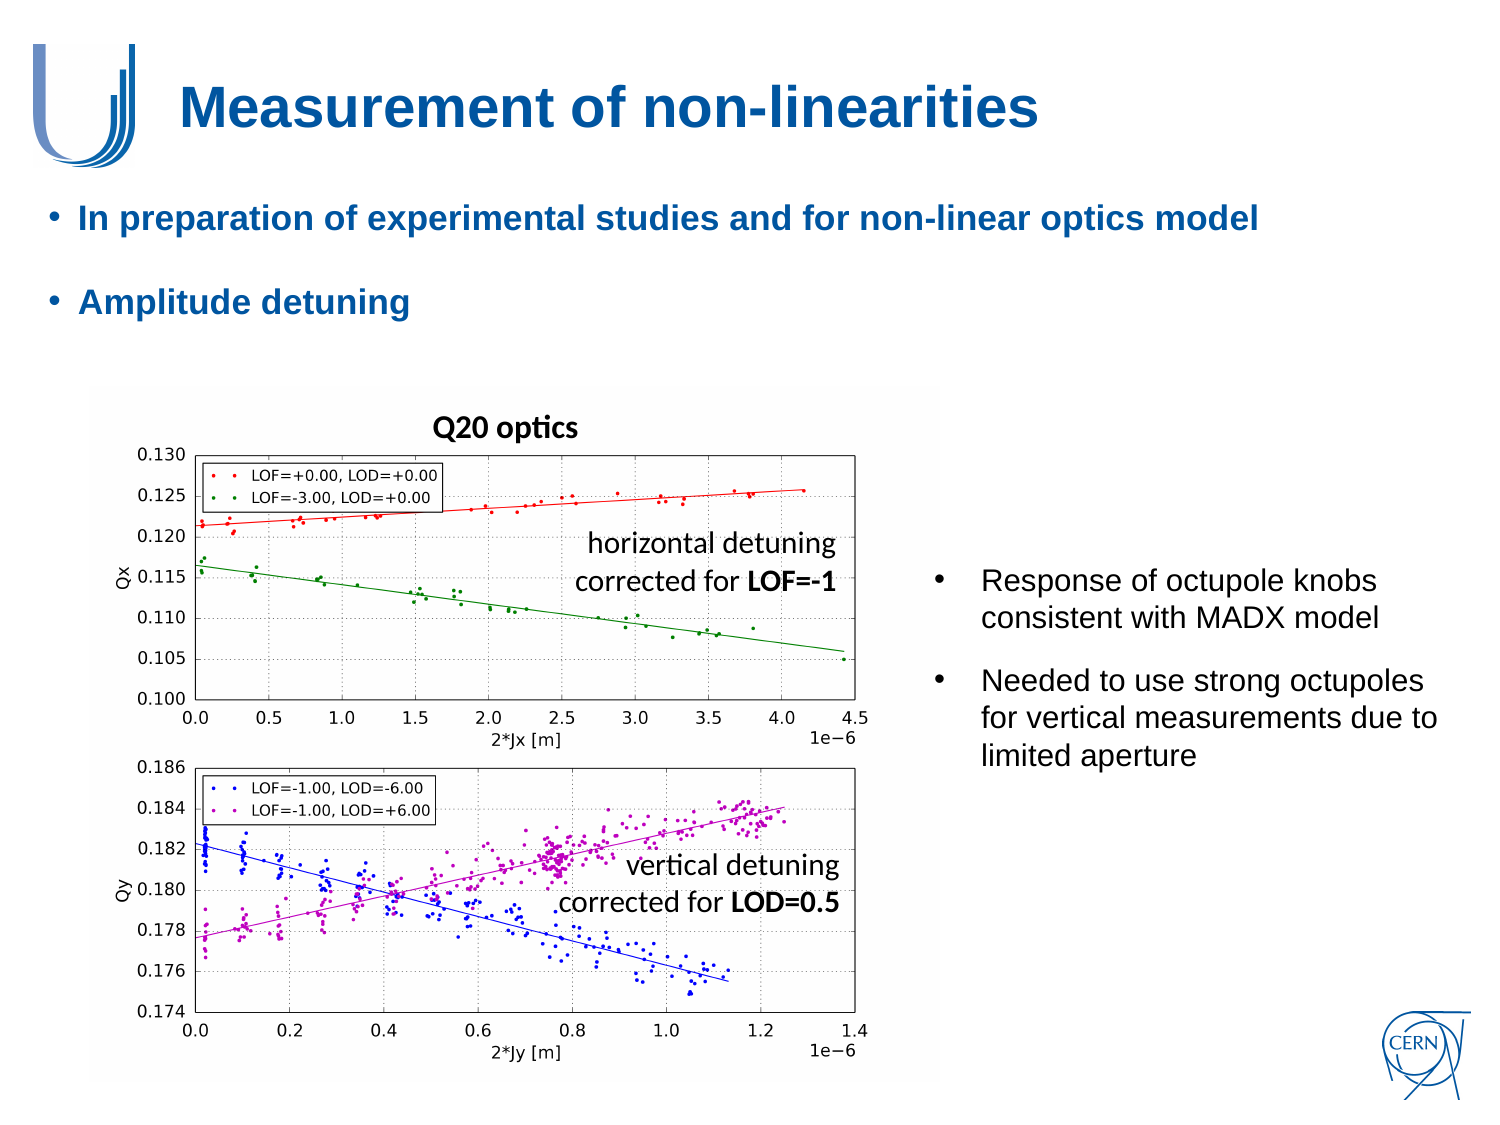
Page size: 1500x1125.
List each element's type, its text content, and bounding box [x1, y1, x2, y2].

text_box Response of octupole knobs consistent with MADX model Needed to use strong octupoles for vertical measurements due to limited aperture [944, 552, 1471, 850]
title Measurement of non-linearities [164, 61, 1471, 185]
picture [89, 386, 940, 1083]
picture [1382, 1011, 1471, 1100]
list In preparation of experimental studies and for non-linear optics model Amplitude detuning [33, 187, 1471, 985]
picture [33, 44, 135, 168]
